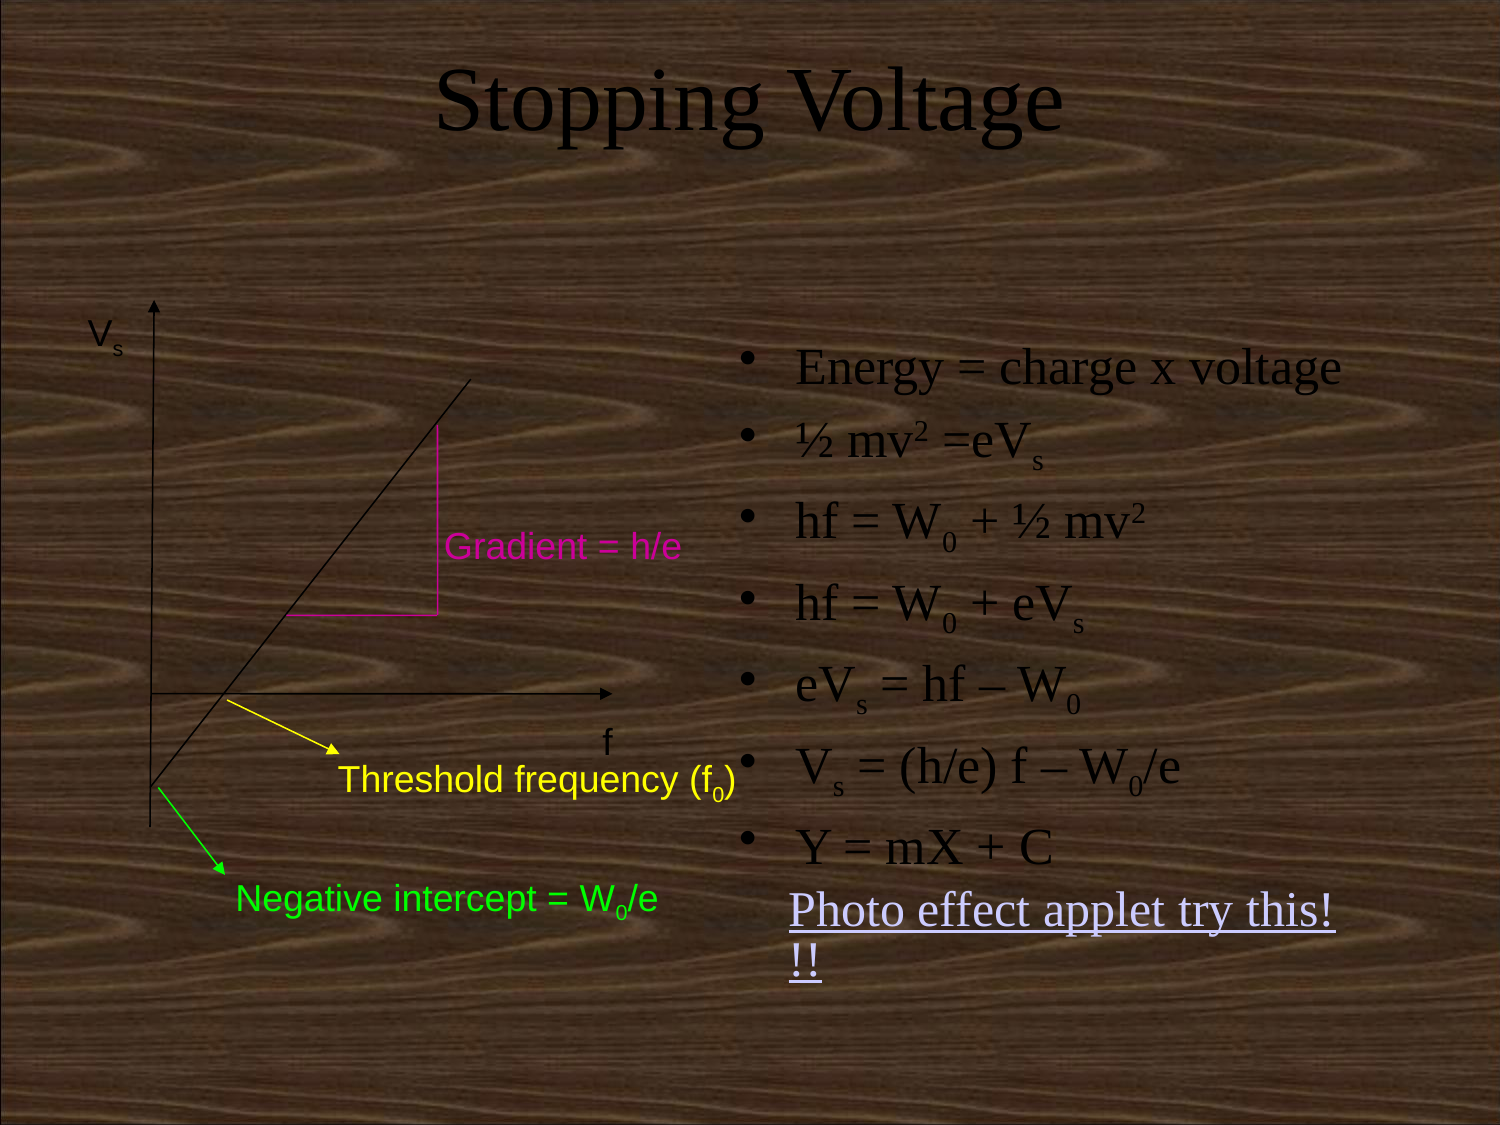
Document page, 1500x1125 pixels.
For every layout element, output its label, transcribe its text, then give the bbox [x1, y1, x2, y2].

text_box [72, 299, 717, 828]
text_box Photo effect applet try this!!! [773, 869, 1365, 945]
list Energy = charge x voltage ½ mv2 =eVs hf = W0 + ½ mv2 hf = W0 + eVs eVs = hf – W0 Vs = (h/e) f – W0/e Y = mX + C [724, 324, 1388, 1000]
picture [0, 0, 1500, 1125]
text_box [158, 787, 763, 928]
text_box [286, 424, 769, 616]
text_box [226, 699, 844, 809]
title Stopping Voltage [112, 0, 1388, 188]
